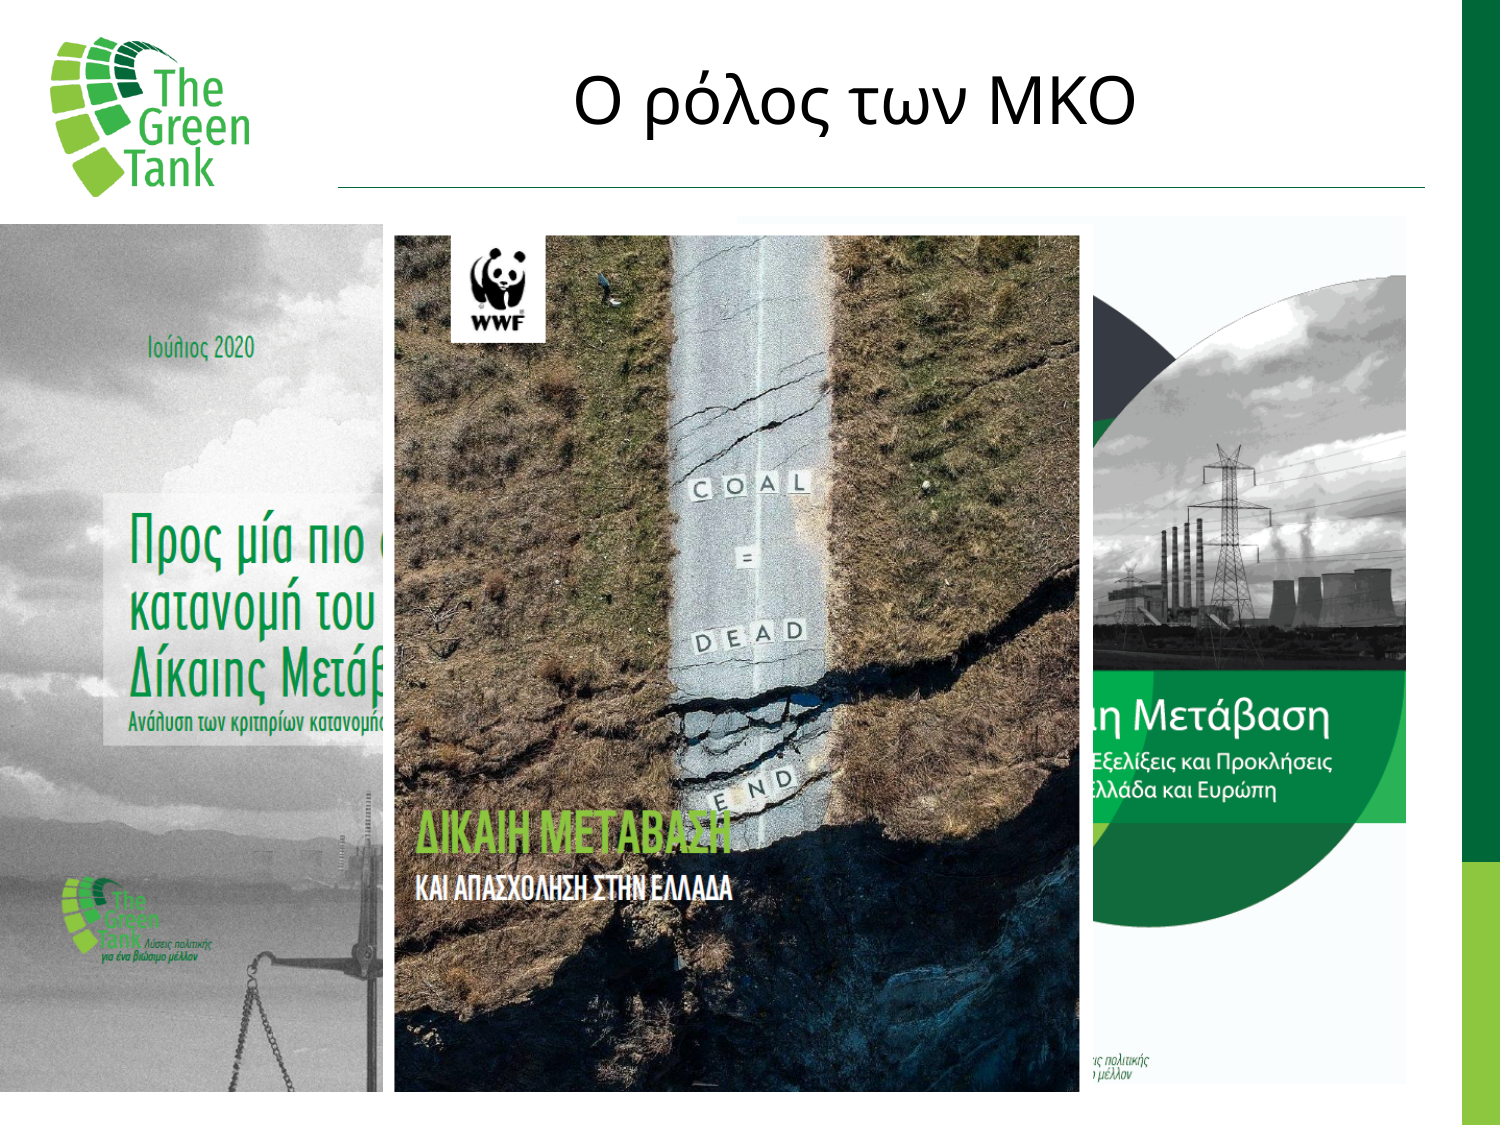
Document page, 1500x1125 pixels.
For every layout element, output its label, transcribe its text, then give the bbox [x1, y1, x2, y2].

picture [50, 37, 249, 197]
title Ο ρόλος των ΜΚΟ [249, 50, 1463, 150]
picture [0, 216, 1449, 1092]
